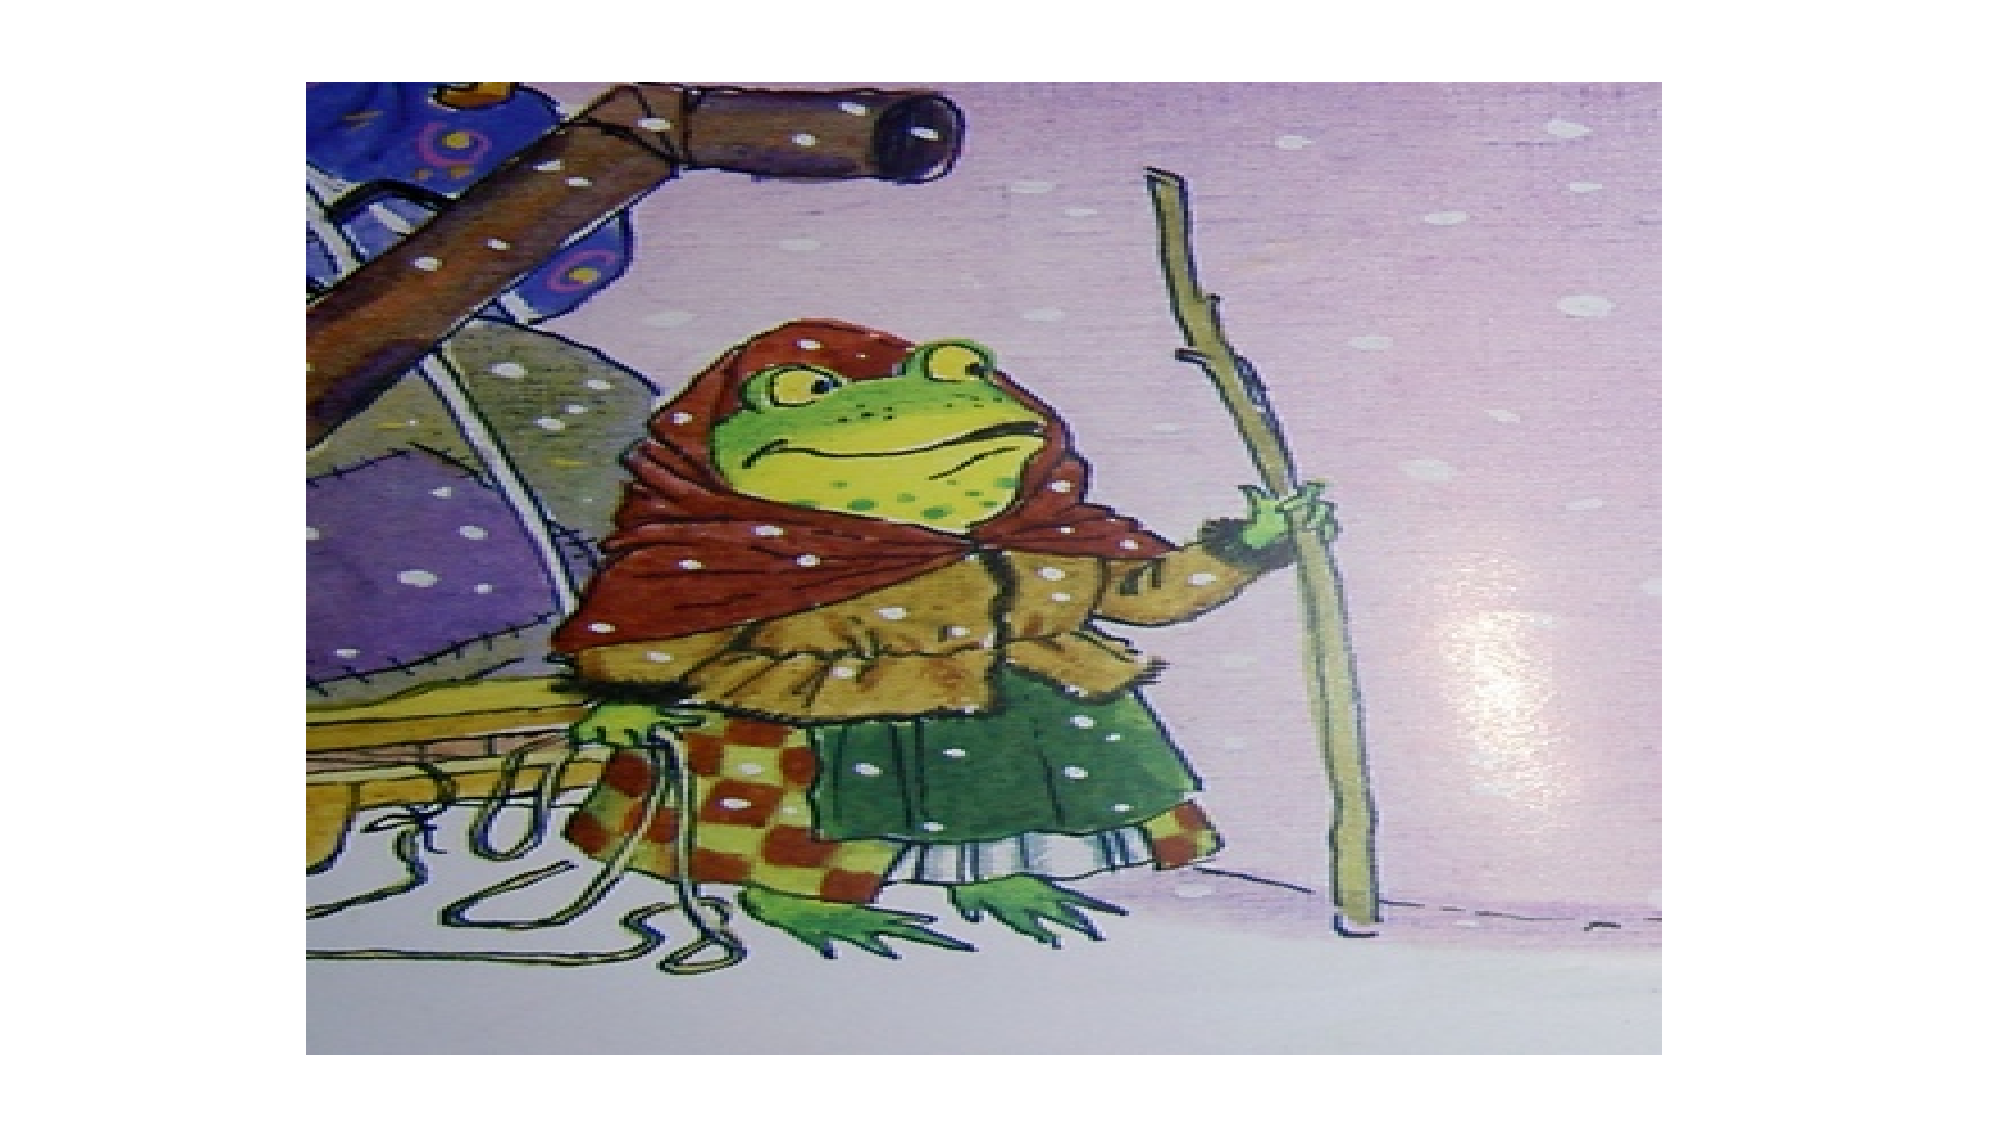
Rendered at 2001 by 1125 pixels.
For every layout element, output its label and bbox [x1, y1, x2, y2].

picture [306, 82, 1662, 1055]
